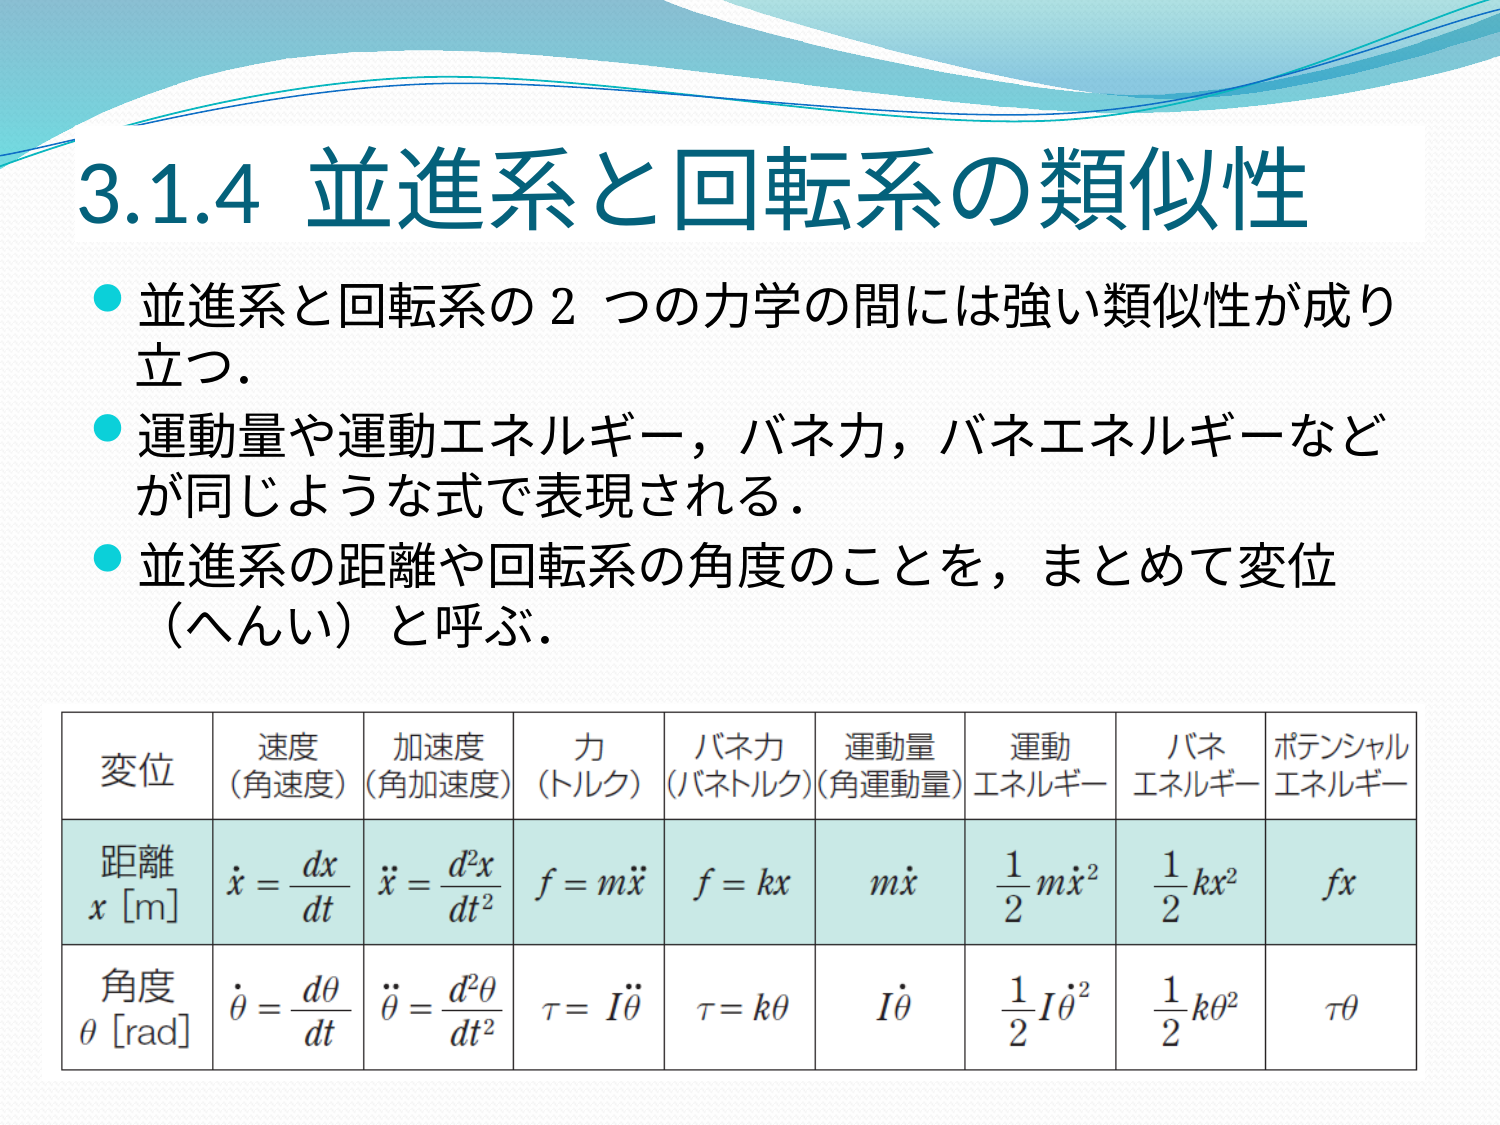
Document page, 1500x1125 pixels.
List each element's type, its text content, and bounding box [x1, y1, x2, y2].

picture [42, 703, 1426, 1081]
title 3.1.4 並進系と回転系の類似性 [75, 125, 1425, 243]
list 並進系と回転系の2 つの力学の間には強い類似性が成り立つ． 運動量や運動エネルギー，バネ力，バネエネルギーなどが同じような式で表現される． 並進系の距離や回転系の角度のことを，まとめて変位（へんい）と呼ぶ． [75, 267, 1425, 703]
